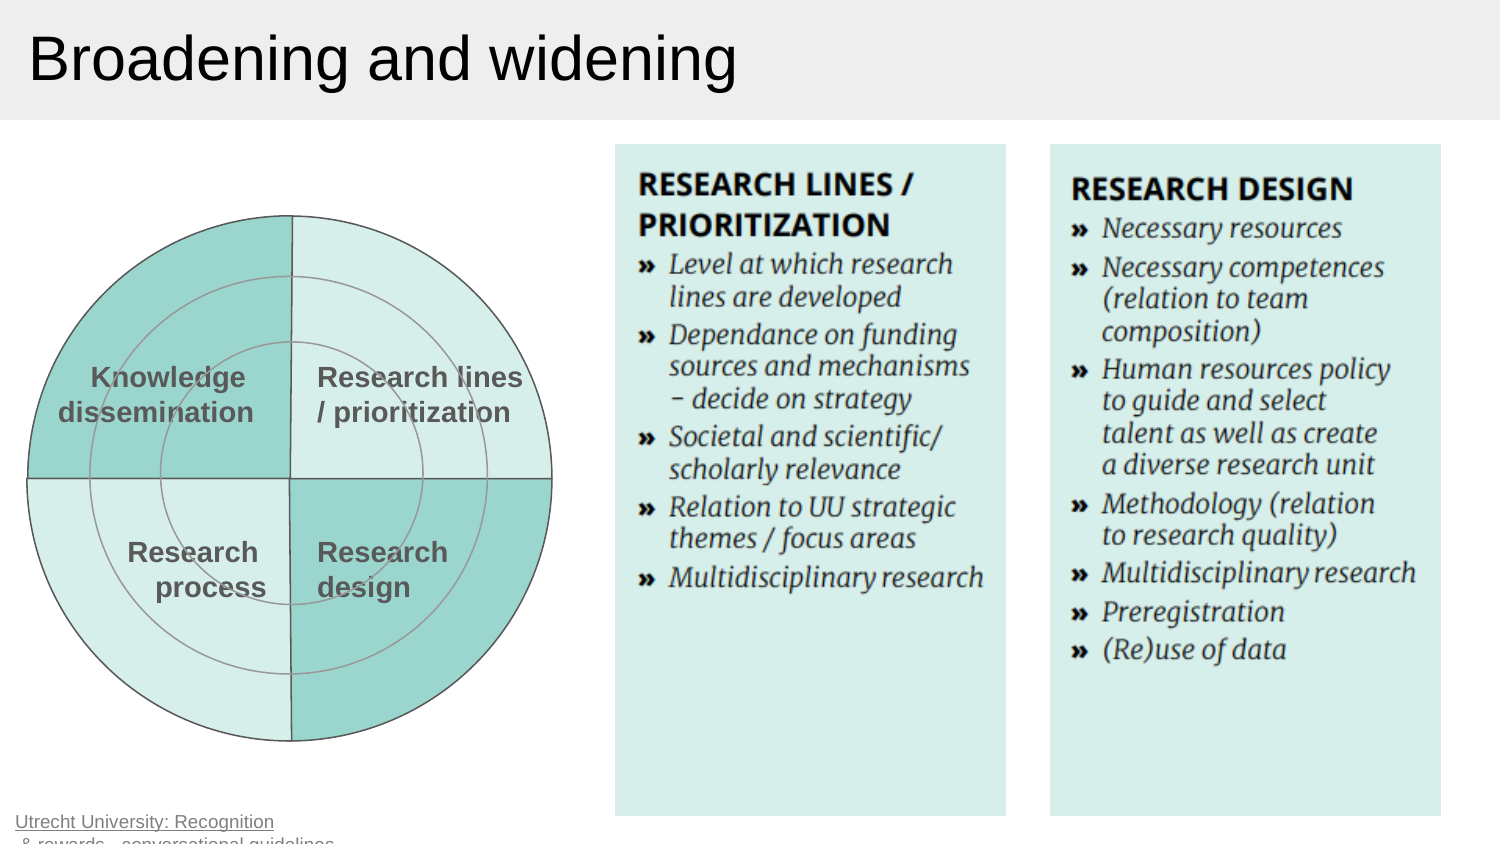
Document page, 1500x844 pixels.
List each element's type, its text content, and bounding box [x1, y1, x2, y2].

picture [614, 144, 1007, 816]
text_box Utrecht University: Recognition & rewards - conversational guidelines [0, 794, 606, 844]
picture [1049, 144, 1441, 816]
text_box Broadening and widening [0, 0, 1500, 120]
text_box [26, 215, 553, 742]
